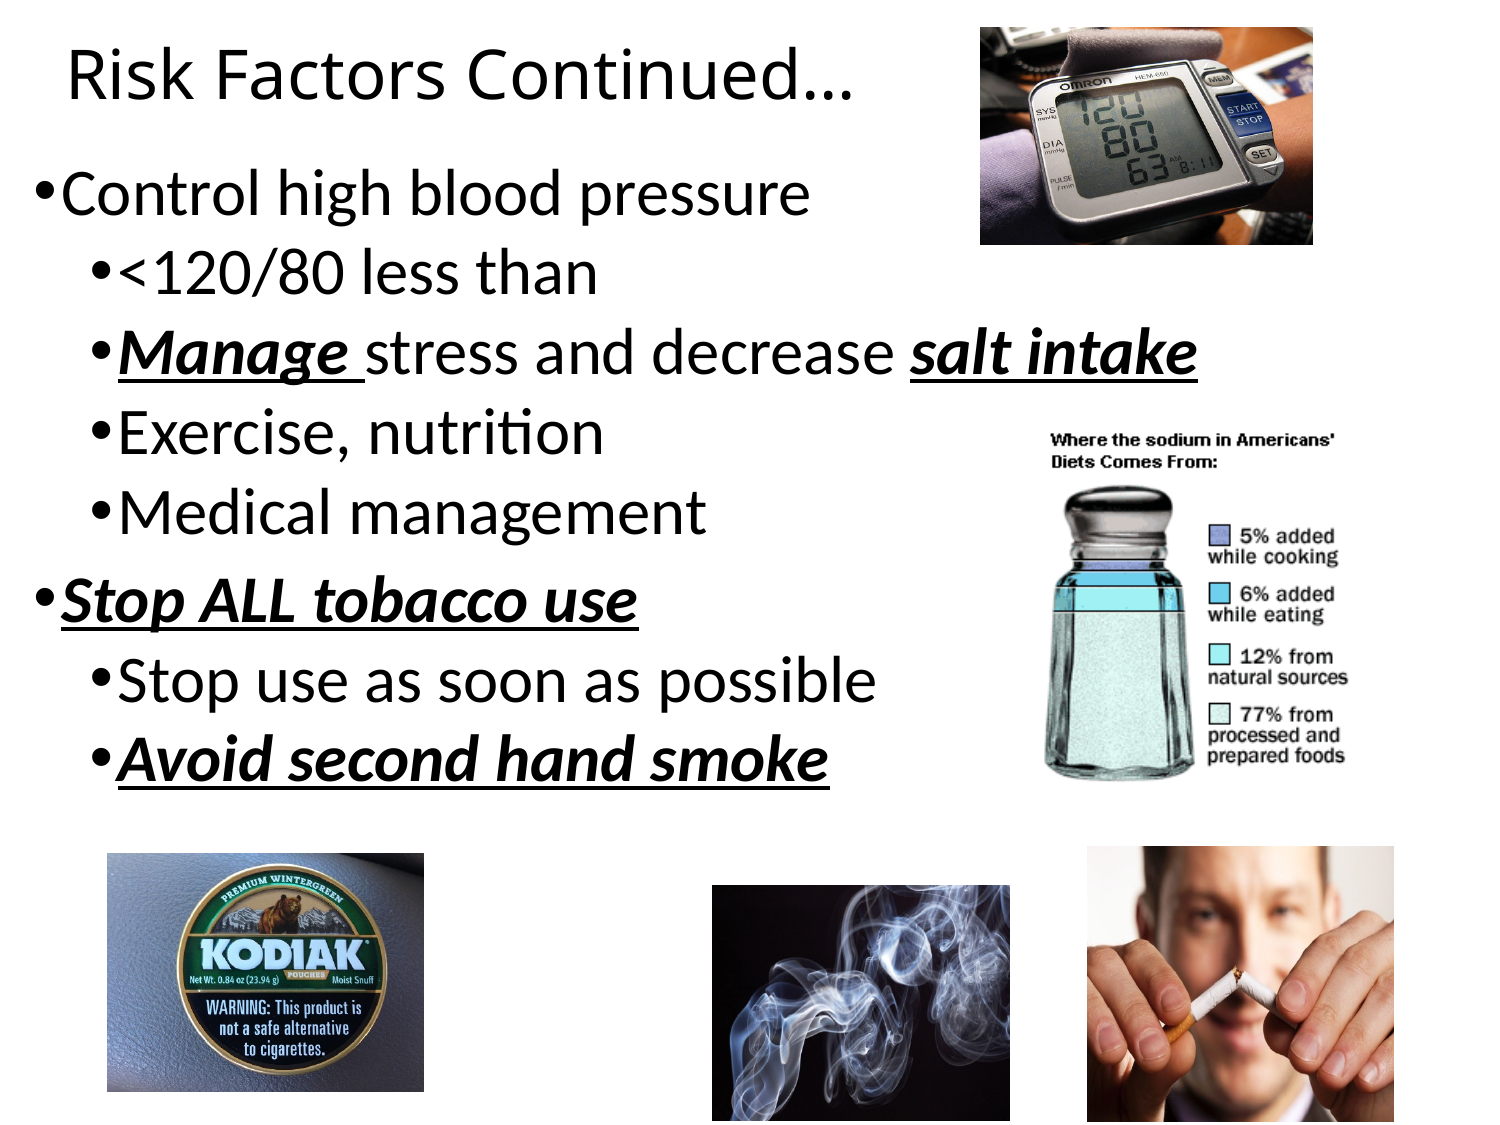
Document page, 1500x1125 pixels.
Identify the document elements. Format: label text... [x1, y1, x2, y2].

list Control high blood pressure <120/80 less than Manage stress and decrease salt intake Exercise, nutrition Medical management Stop ALL tobacco use Stop use as soon as possible Avoid second hand smoke [18, 149, 1313, 1100]
picture [712, 885, 1010, 1121]
picture [1040, 418, 1353, 798]
picture [1087, 846, 1394, 1123]
picture [980, 27, 1313, 245]
title Risk Factors Continued… [50, 0, 1344, 186]
picture [107, 853, 424, 1092]
